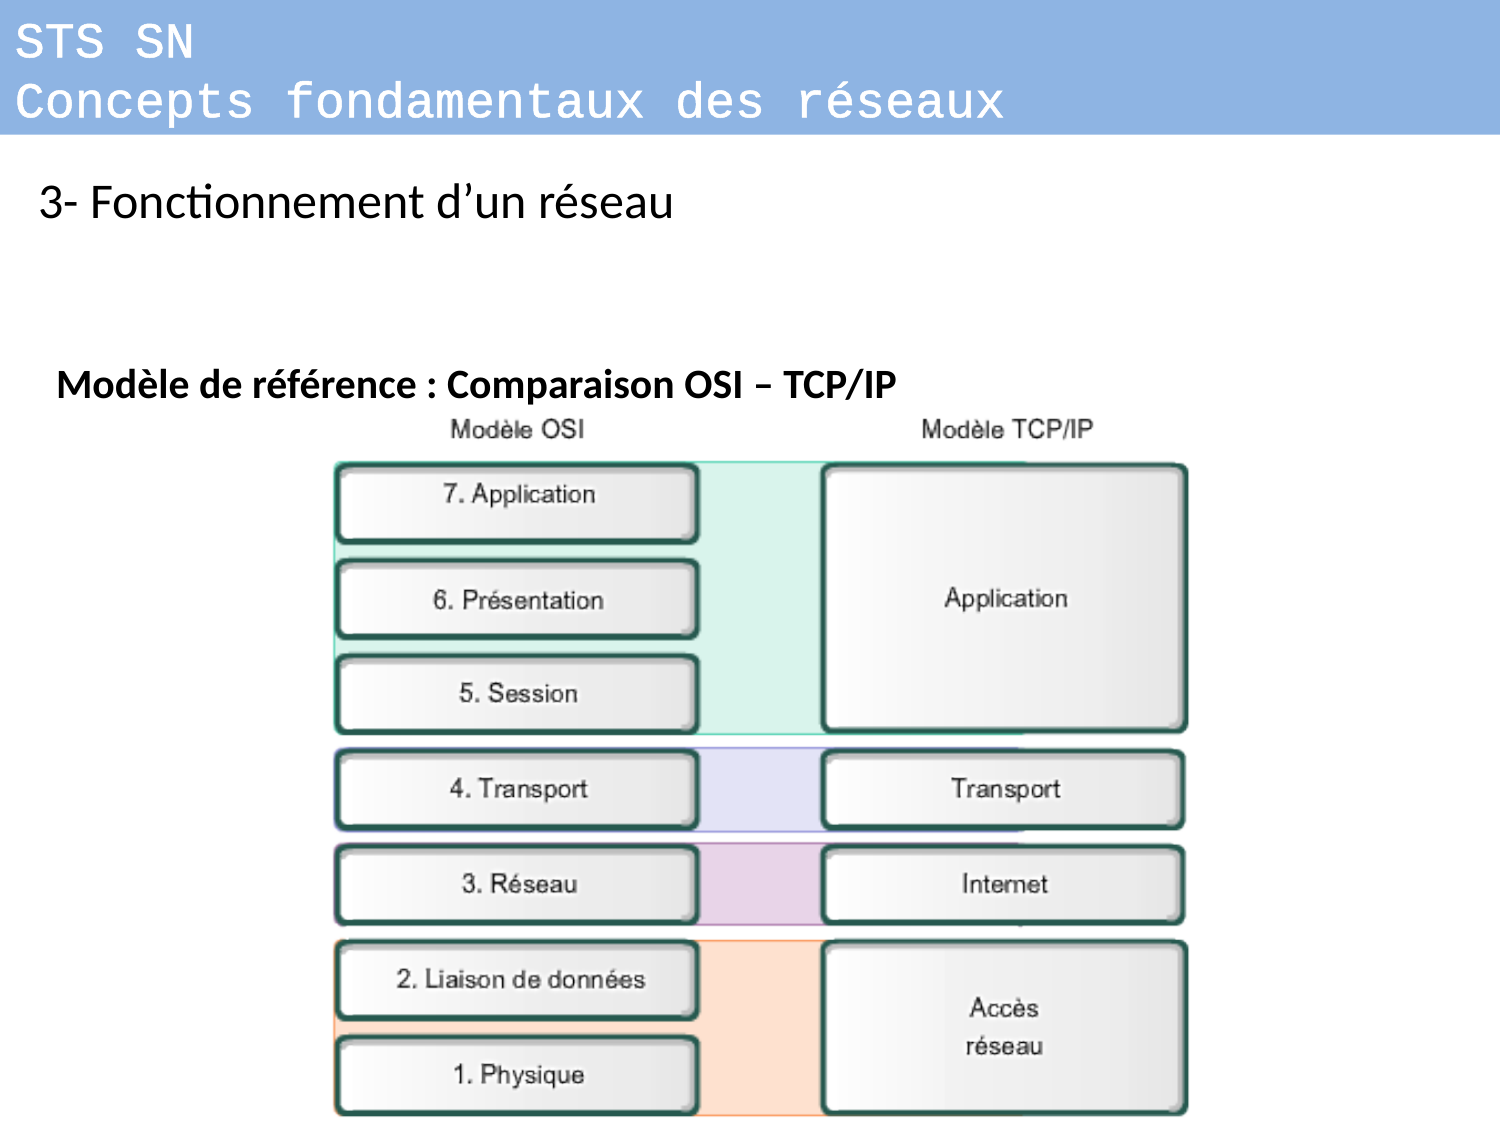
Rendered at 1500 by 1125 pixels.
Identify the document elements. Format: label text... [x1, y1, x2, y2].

text_box STS SN Concepts fondamentaux des réseaux [0, 75, 1500, 135]
text_box 3- Fonctionnement d’un réseau [23, 160, 690, 236]
text_box [0, 0, 1500, 75]
text_box Modèle de référence : Comparaison OSI – TCP/IP [41, 349, 1447, 415]
picture [318, 396, 1205, 1124]
